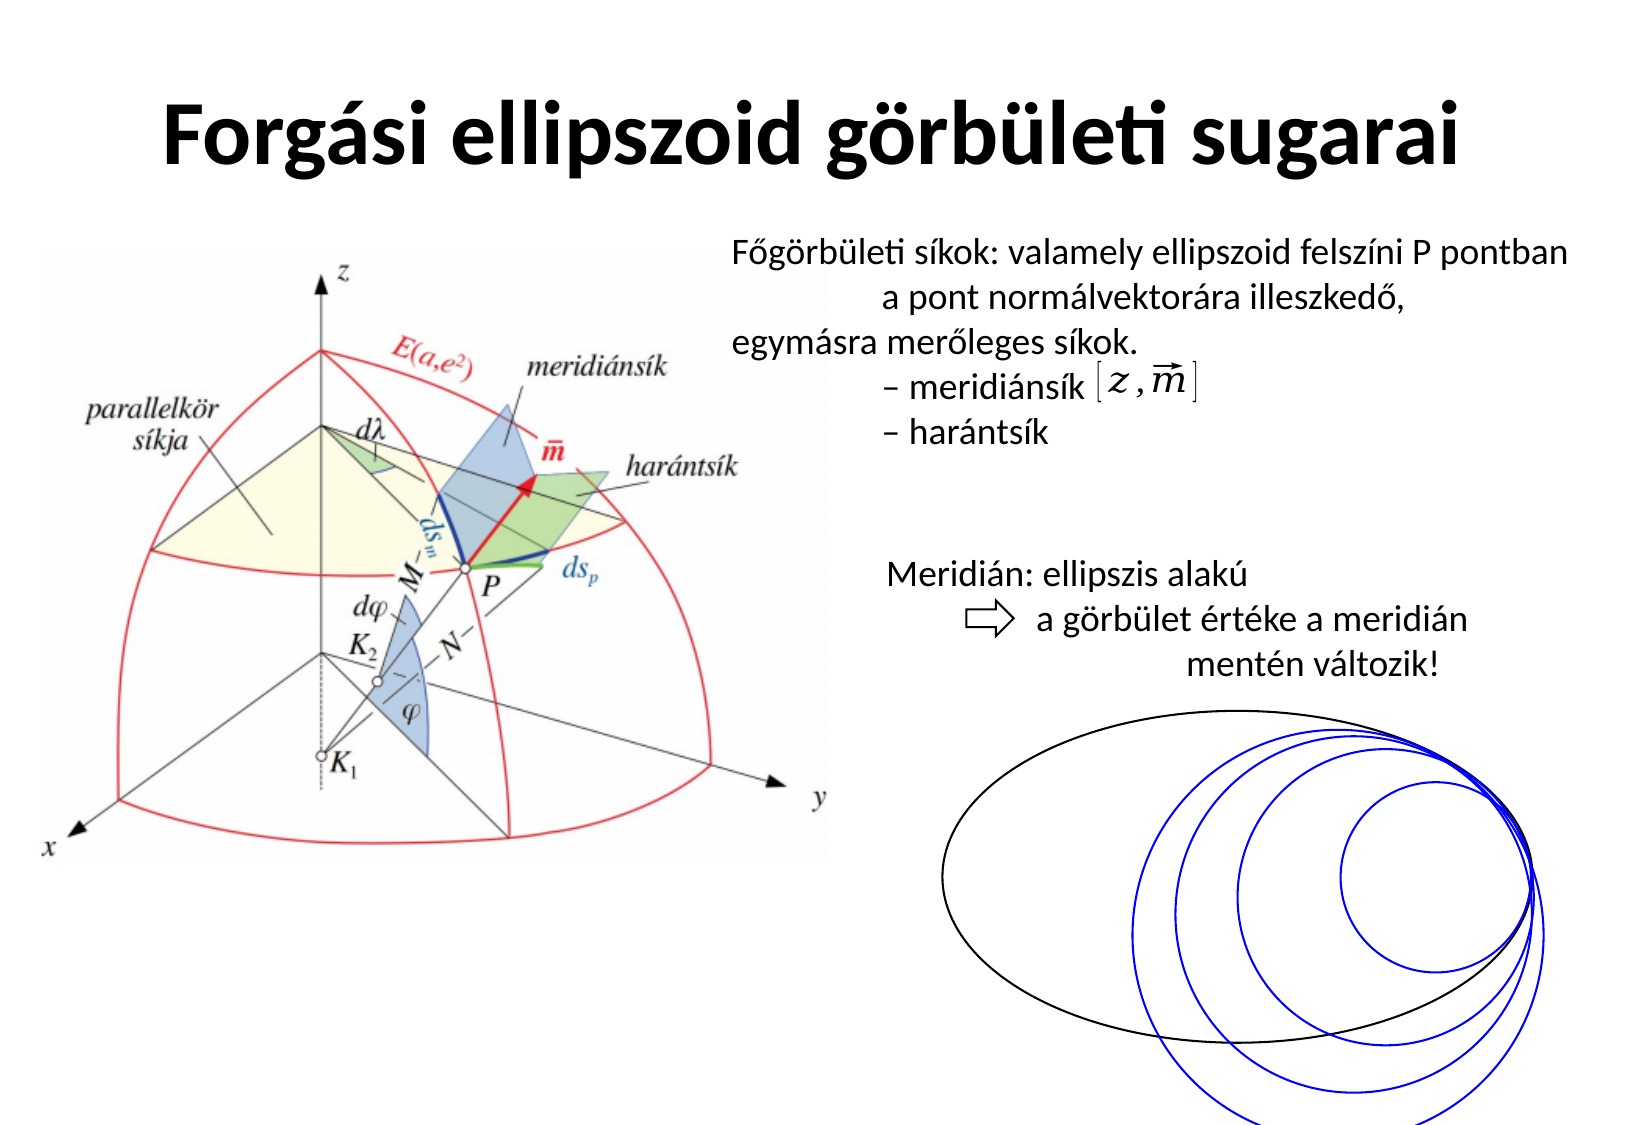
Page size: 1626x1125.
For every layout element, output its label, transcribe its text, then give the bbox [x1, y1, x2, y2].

text_box [941, 709, 1405, 1038]
text_box [1452, 763, 1535, 921]
picture [35, 254, 840, 879]
text_box [1131, 728, 1545, 1125]
text_box [1174, 735, 1533, 1094]
text_box Meridián: ellipszis alakú a görbület értéke a meridián mentén változik! [871, 541, 1557, 692]
text_box [965, 598, 1016, 639]
text_box Forgási ellipszoid görbületi sugarai [147, 65, 1478, 190]
